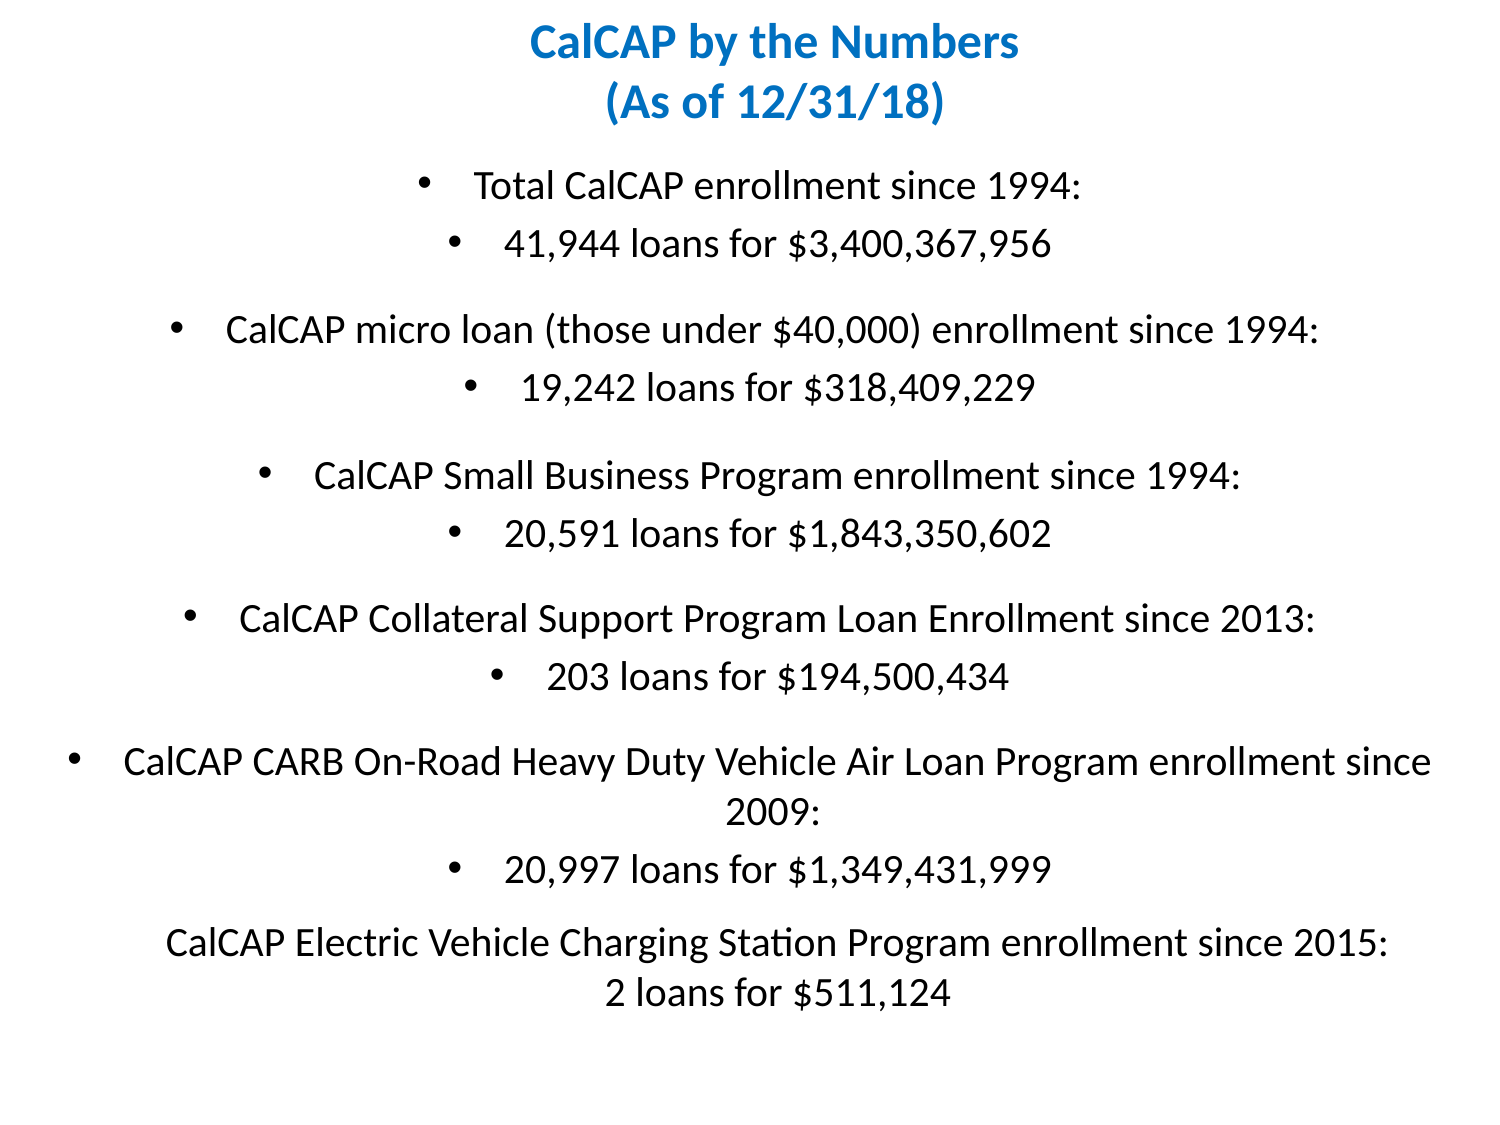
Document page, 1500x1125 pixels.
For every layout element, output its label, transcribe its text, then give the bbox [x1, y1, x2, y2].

title CalCAP by the Numbers (As of 12/31/18) [212, 0, 1338, 149]
list Total CalCAP enrollment since 1994: 41,944 loans for $3,400,367,956 CalCAP micro loan (those under $40,000) enrollment since 1994: 19,242 loans for $318,409,229 CalCAP Small Business Program enrollment since 1994: 20,591 loans for $1,843,350,602 CalCAP Collateral Support Program Loan Enrollment since 2013: 203 loans for $194,500,434 CalCAP CARB On-Road Heavy Duty Vehicle Air Loan Program enrollment since 2009: 20,997 loans for $1,349,431,999 a CalCAP Electric Vehicle Charging Station Program enrollment since 2015: 2 loans for $511,124 [0, 149, 1500, 1022]
